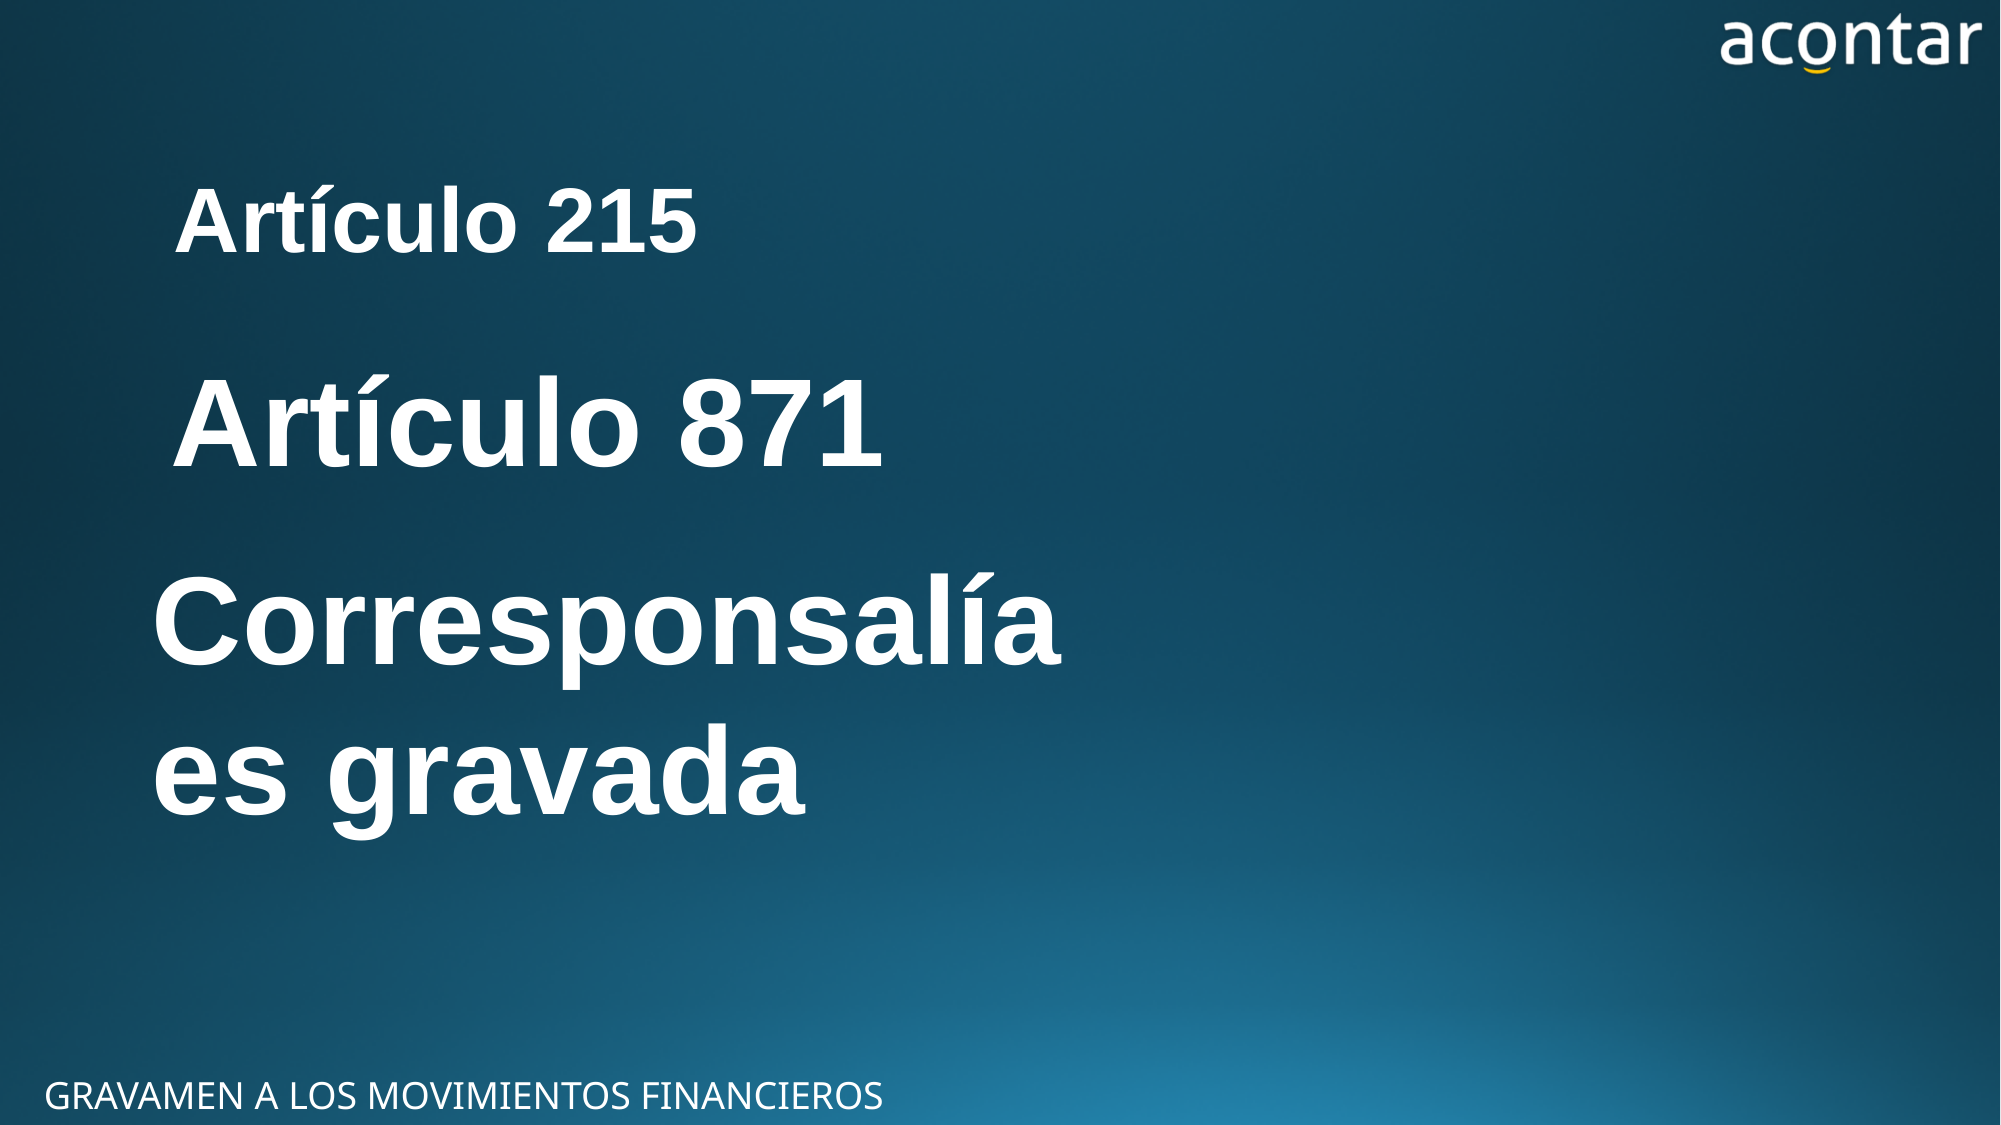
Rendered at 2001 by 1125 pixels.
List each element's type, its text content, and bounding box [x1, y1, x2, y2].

text_box Artículo 215 [159, 153, 789, 279]
text_box GRAVAMEN A LOS MOVIMIENTOS FINANCIEROS [28, 1064, 920, 1125]
text_box Artículo 871 [156, 334, 1250, 500]
text_box Corresponsalía es gravada [137, 532, 1250, 848]
picture [0, 0, 2001, 1125]
